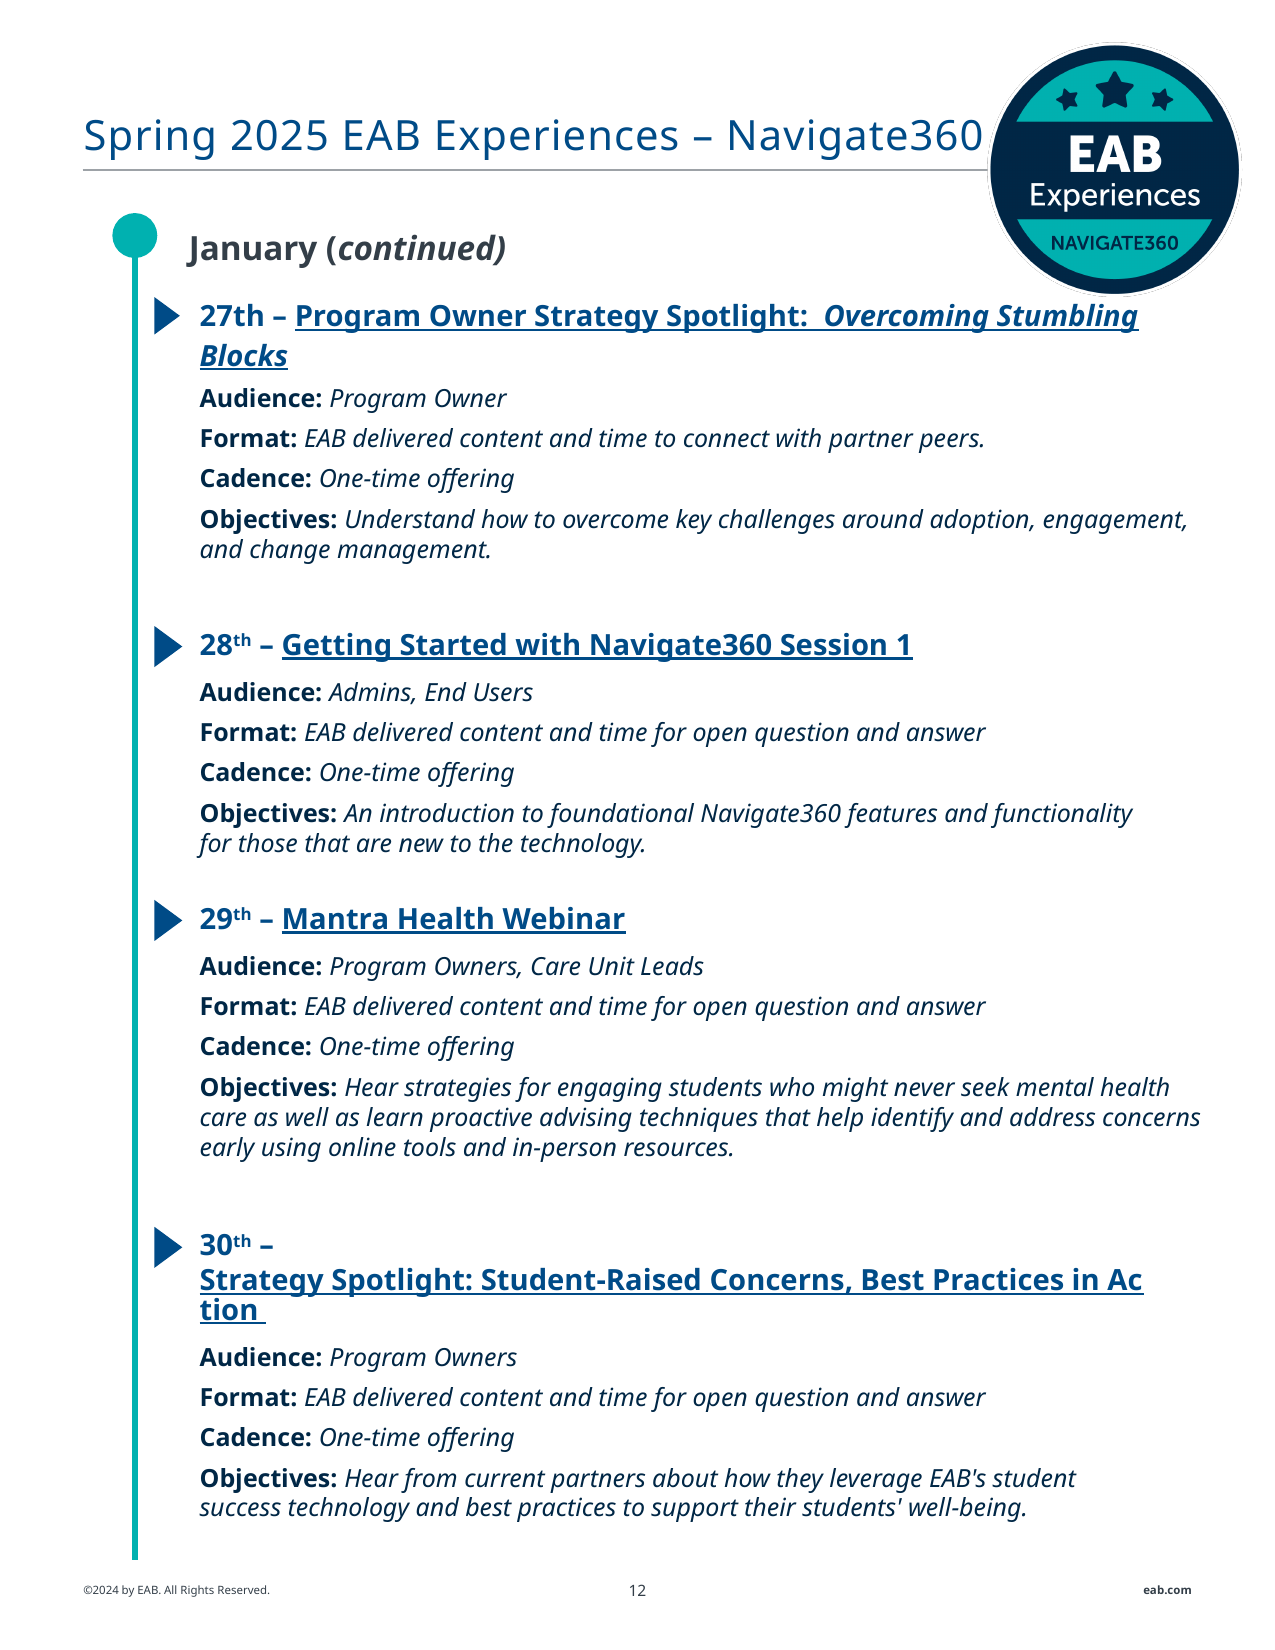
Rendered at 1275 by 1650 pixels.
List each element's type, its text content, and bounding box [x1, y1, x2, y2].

text_box 27th – Program Owner Strategy Spotlight: Overcoming Stumbling Blocks Audience: Program Owner Format: EAB delivered content and time to connect with partner peers. Cadence: One-time offering Objectives: Understand how to overcome key challenges around adoption, engagement, and change management. [199, 297, 1197, 563]
text_box [153, 897, 185, 944]
text_box [112, 213, 158, 258]
text_box [153, 624, 185, 670]
text_box [153, 295, 182, 337]
picture [986, 41, 1243, 298]
text_box January (continued) [188, 227, 611, 268]
text_box 30th – Strategy Spotlight: Student-Raised Concerns, Best Practices in Action Audience: Program Owners Format: EAB delivered content and time for open question and answer Cadence: One-time offering Objectives: Hear from current partners about how they leverage EAB's student success technology and best practices to support their students' well-being. [199, 1226, 1153, 1493]
text_box [153, 1224, 185, 1270]
text_box 28th – Getting Started with Navigate360 Session 1 Audience: Admins, End Users Format: EAB delivered content and time for open question and answer Cadence: One-time offering Objectives: An introduction to foundational Navigate360 features and functionality for those that are new to the technology. [199, 625, 1159, 857]
text_box 29th – Mantra Health Webinar Audience: Program Owners, Care Unit Leads Format: EAB delivered content and time for open question and answer Cadence: One-time offering Objectives: Hear strategies for engaging students who might never seek mental health care as well as learn proactive advising techniques that help identify and address concerns early using online tools and in-person resources. [199, 899, 1214, 1161]
title Spring 2025 EAB Experiences – Navigate360 [83, 114, 986, 160]
